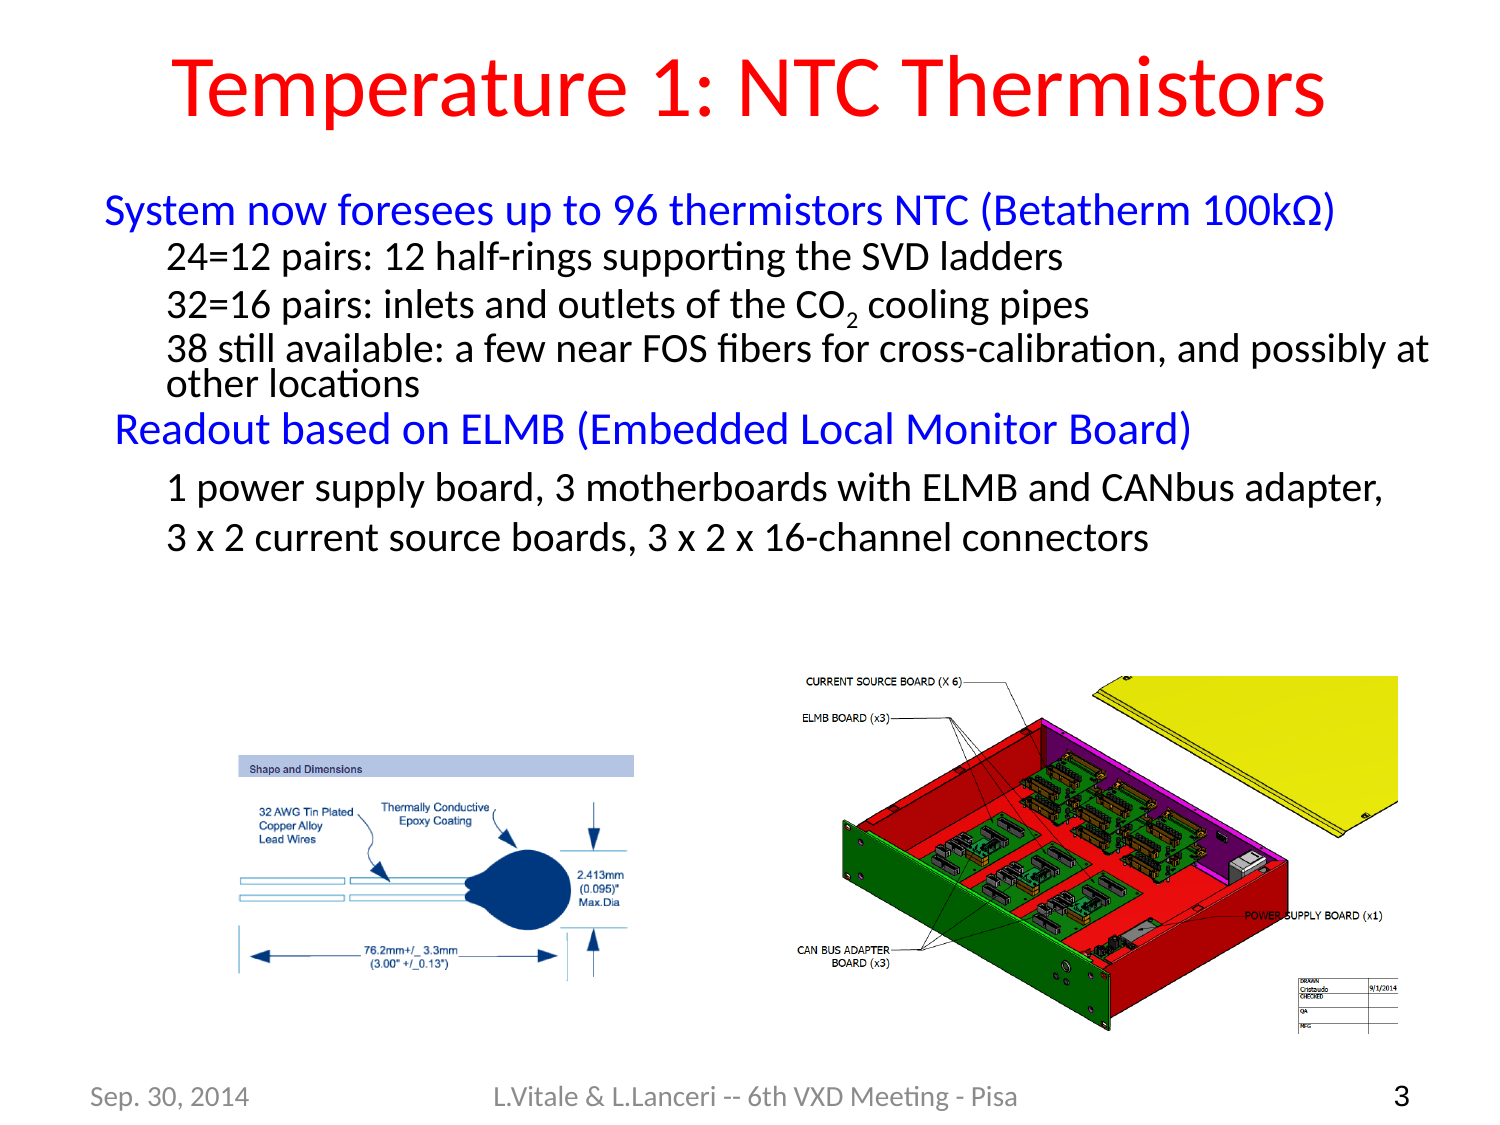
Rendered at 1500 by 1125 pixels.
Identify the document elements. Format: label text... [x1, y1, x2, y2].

picture [234, 753, 634, 989]
list System now foresees up to 96 thermistors NTC (Betatherm 100kΩ) 24=12 pairs: 12 half-rings supporting the SVD ladders 32=16 pairs: inlets and outlets of the CO2 cooling pipes 38 still available: a few near FOS fibers for cross-calibration, and possibly at other locations Readout based on ELMB (Embedded Local Monitor Board) 1 power supply board, 3 motherboards with ELMB and CANbus adapter, 3 x 2 current source boards, 3 x 2 x 16-channel connectors [68, 172, 1465, 671]
title Temperature 1: NTC Thermistors [75, 20, 1425, 142]
slide_number 3 [1233, 1065, 1425, 1125]
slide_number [75, 1065, 318, 1125]
picture [796, 676, 1399, 1034]
footer L.Vitale & L.Lanceri -- 6th VXD Meeting - Pisa [318, 1065, 1207, 1125]
